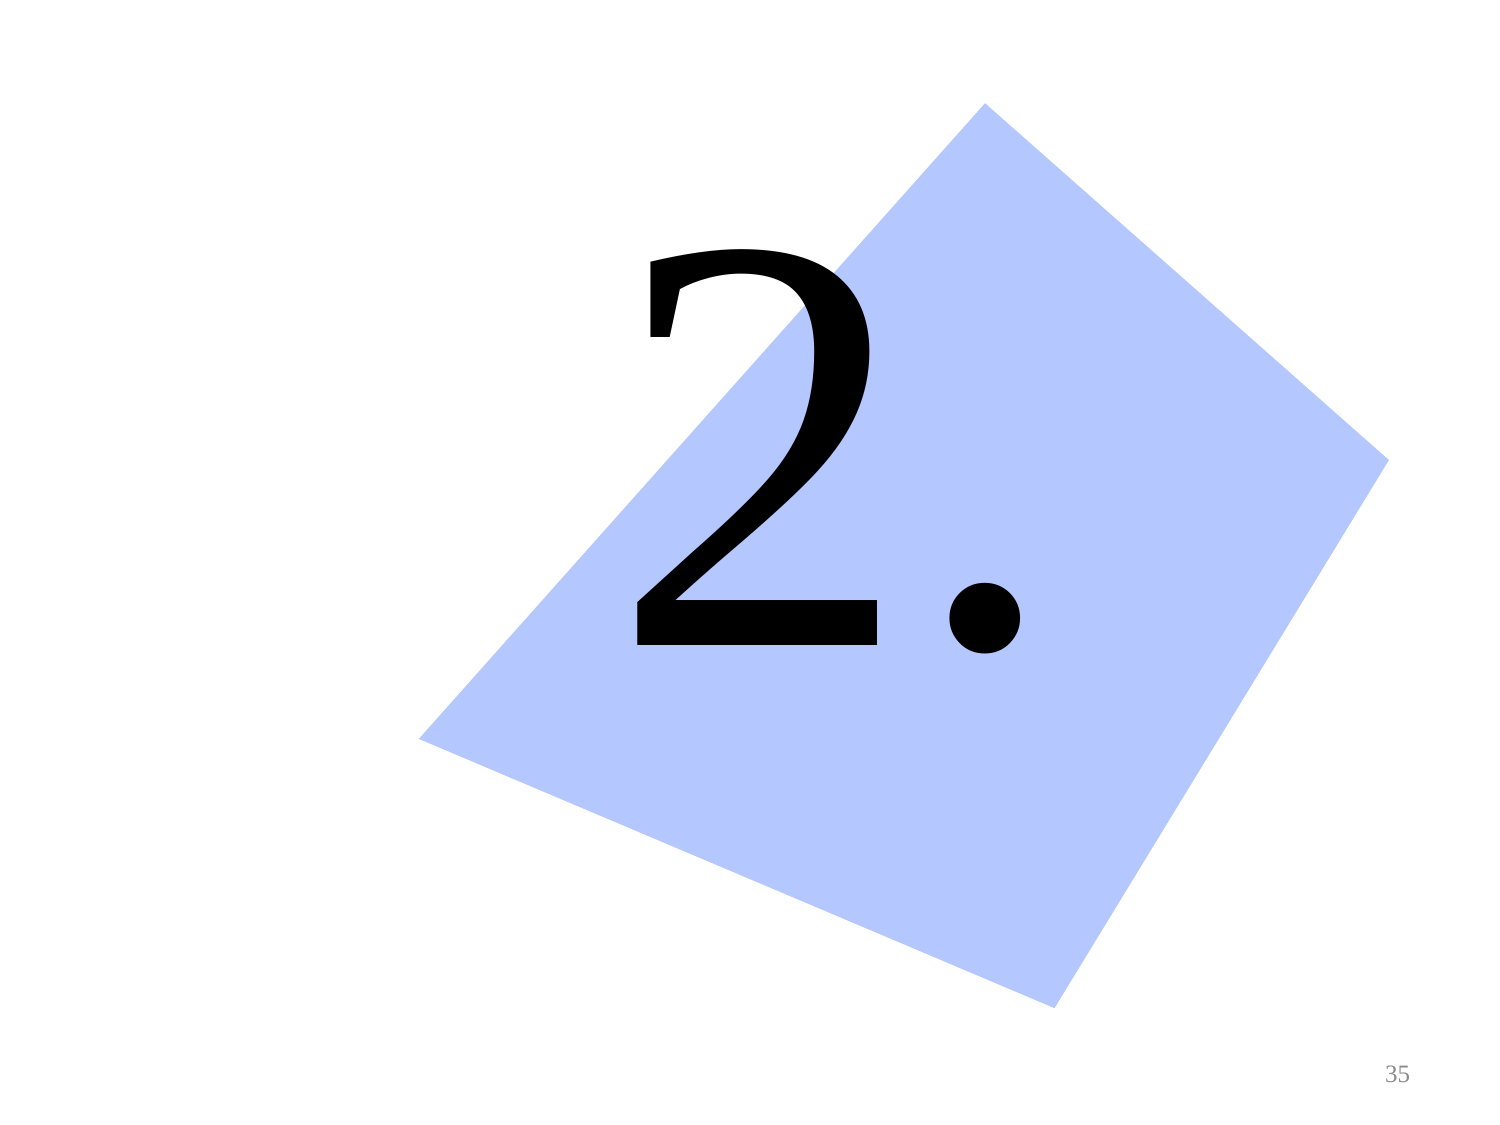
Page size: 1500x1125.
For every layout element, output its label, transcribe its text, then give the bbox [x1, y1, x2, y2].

text_box [925, 101, 1061, 167]
text_box [416, 179, 1391, 1011]
title 2. [486, 167, 1075, 646]
slide_number 35 [1074, 1042, 1425, 1103]
